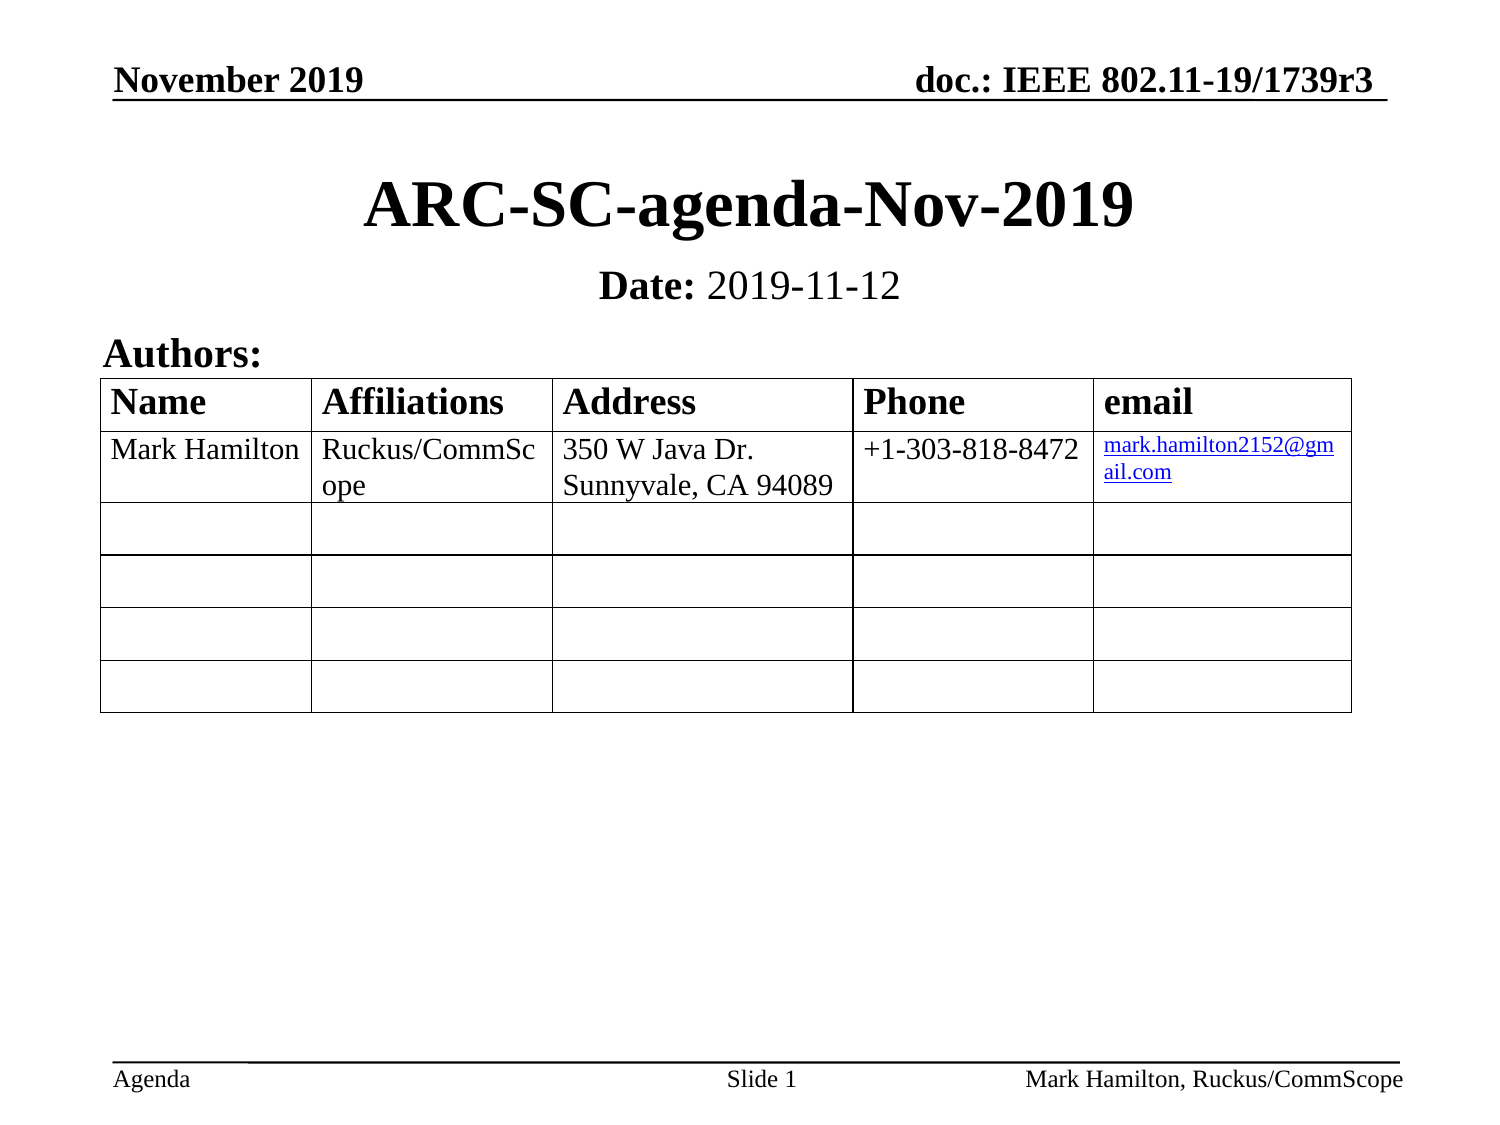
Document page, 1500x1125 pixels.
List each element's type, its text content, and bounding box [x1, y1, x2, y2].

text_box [85, 377, 1383, 851]
title ARC-SC-agenda-Nov-2019 [112, 112, 1388, 249]
list Date: 2019-11-12 [112, 249, 1388, 313]
text_box Authors: [87, 318, 325, 376]
